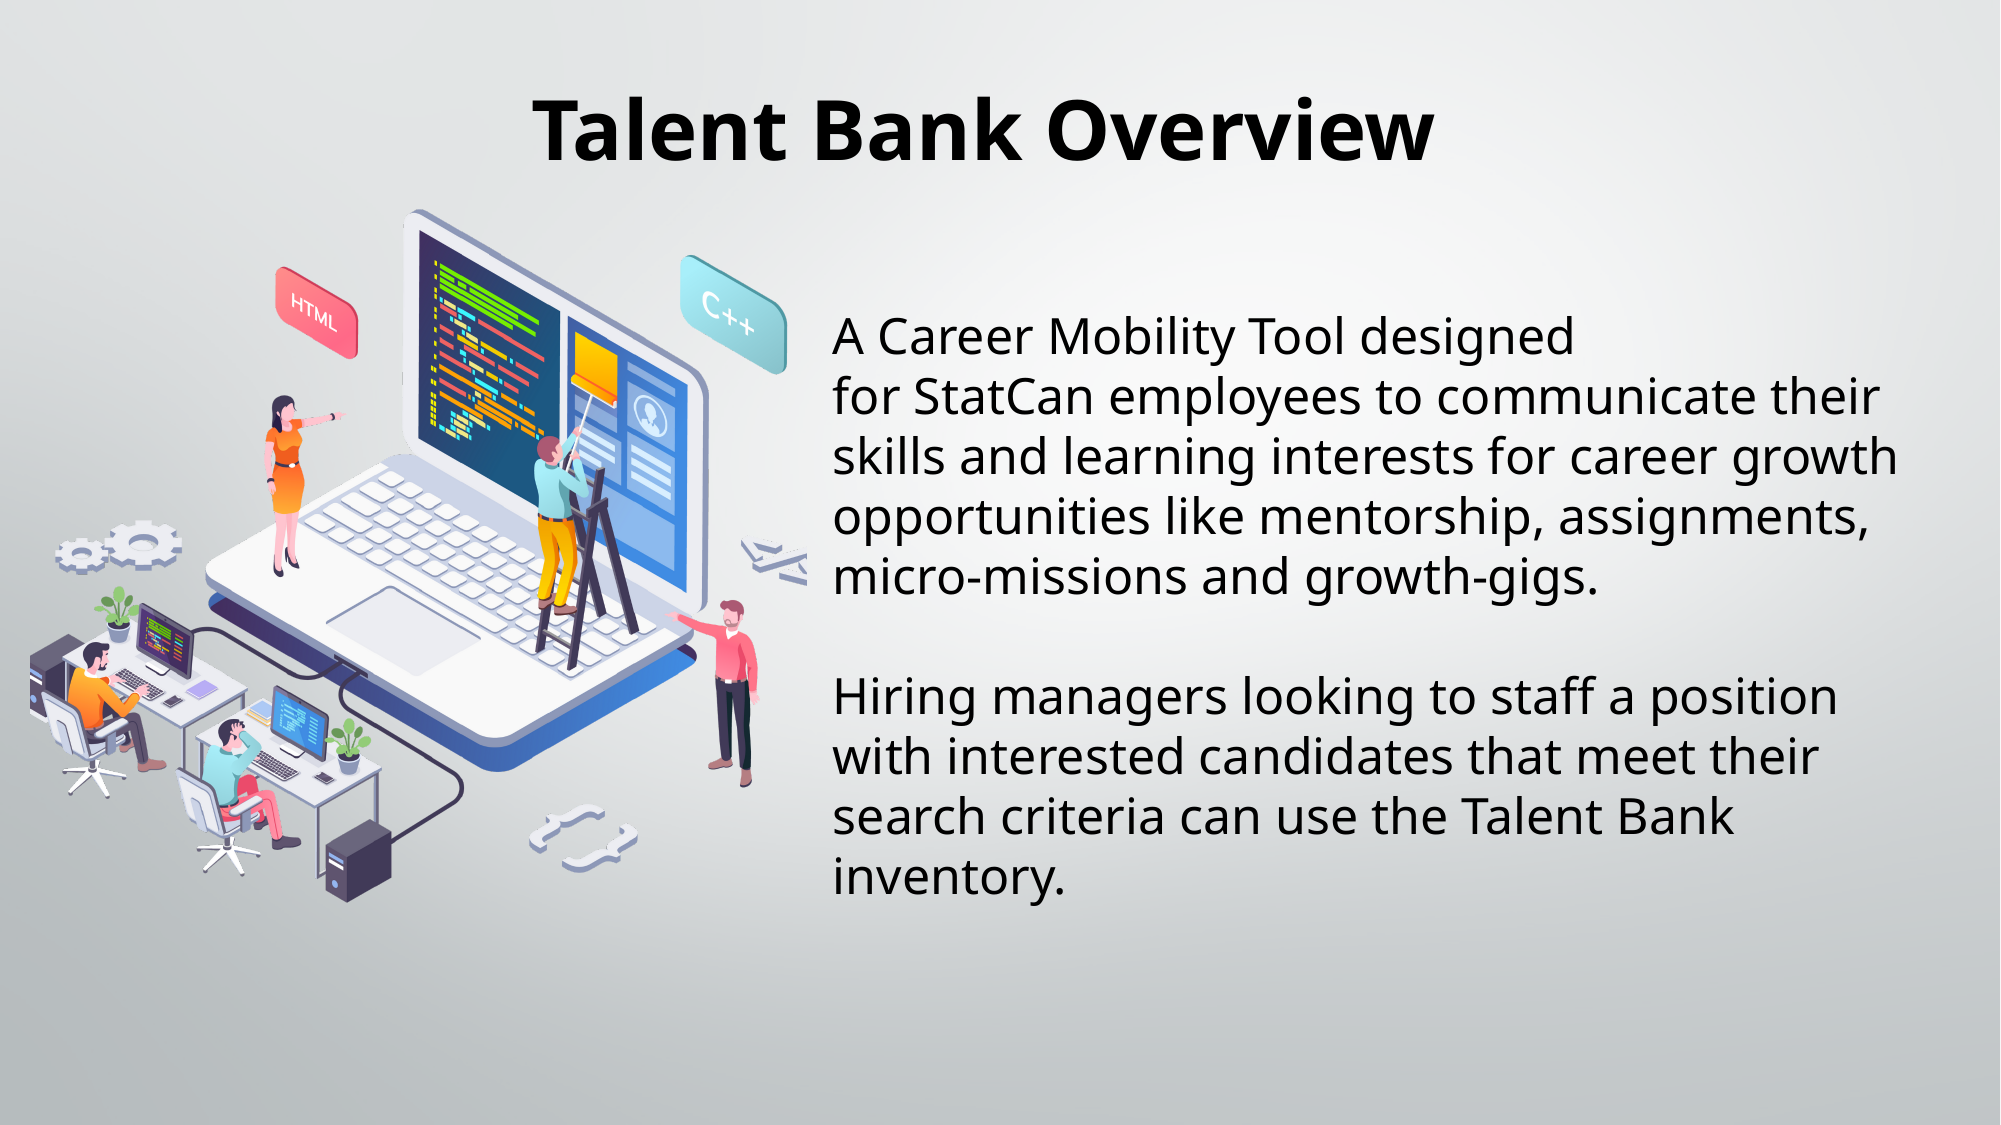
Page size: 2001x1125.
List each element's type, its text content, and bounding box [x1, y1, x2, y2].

text_box A Career Mobility Tool designed for StatCan employees to communicate their skills and learning interests for career growth opportunities like mentorship, assignments, micro-missions and growth-gigs. ​ Hiring managers looking to staff a position with interested candidates that meet their search criteria can use the Talent Bank inventory. [817, 296, 1950, 1017]
picture [29, 86, 807, 1093]
title Talent Bank Overview [516, 44, 2000, 211]
